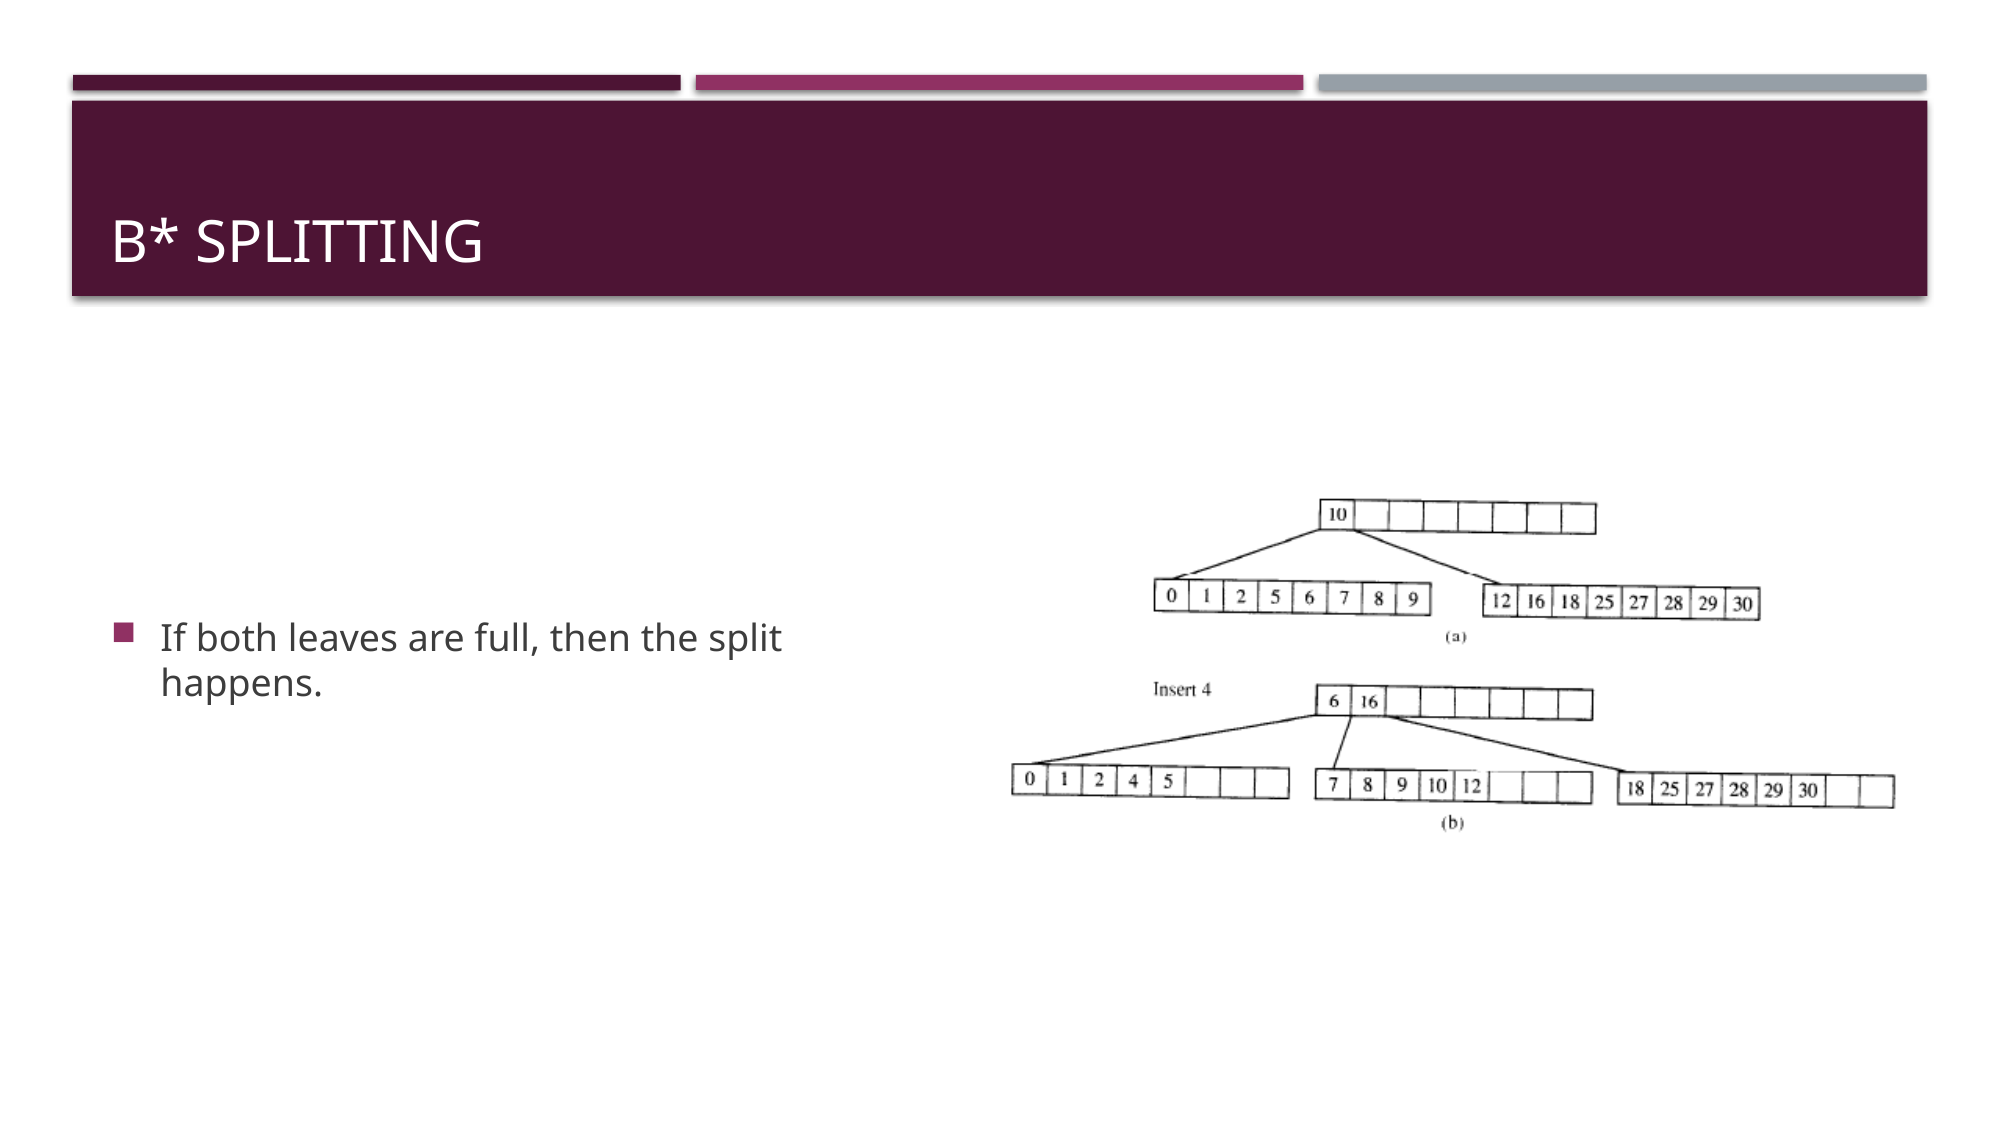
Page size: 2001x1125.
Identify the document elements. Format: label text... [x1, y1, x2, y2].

title B* Splitting [95, 115, 1905, 282]
list If both leaves are full, then the split happens. [95, 357, 961, 962]
picture [1007, 484, 1906, 835]
